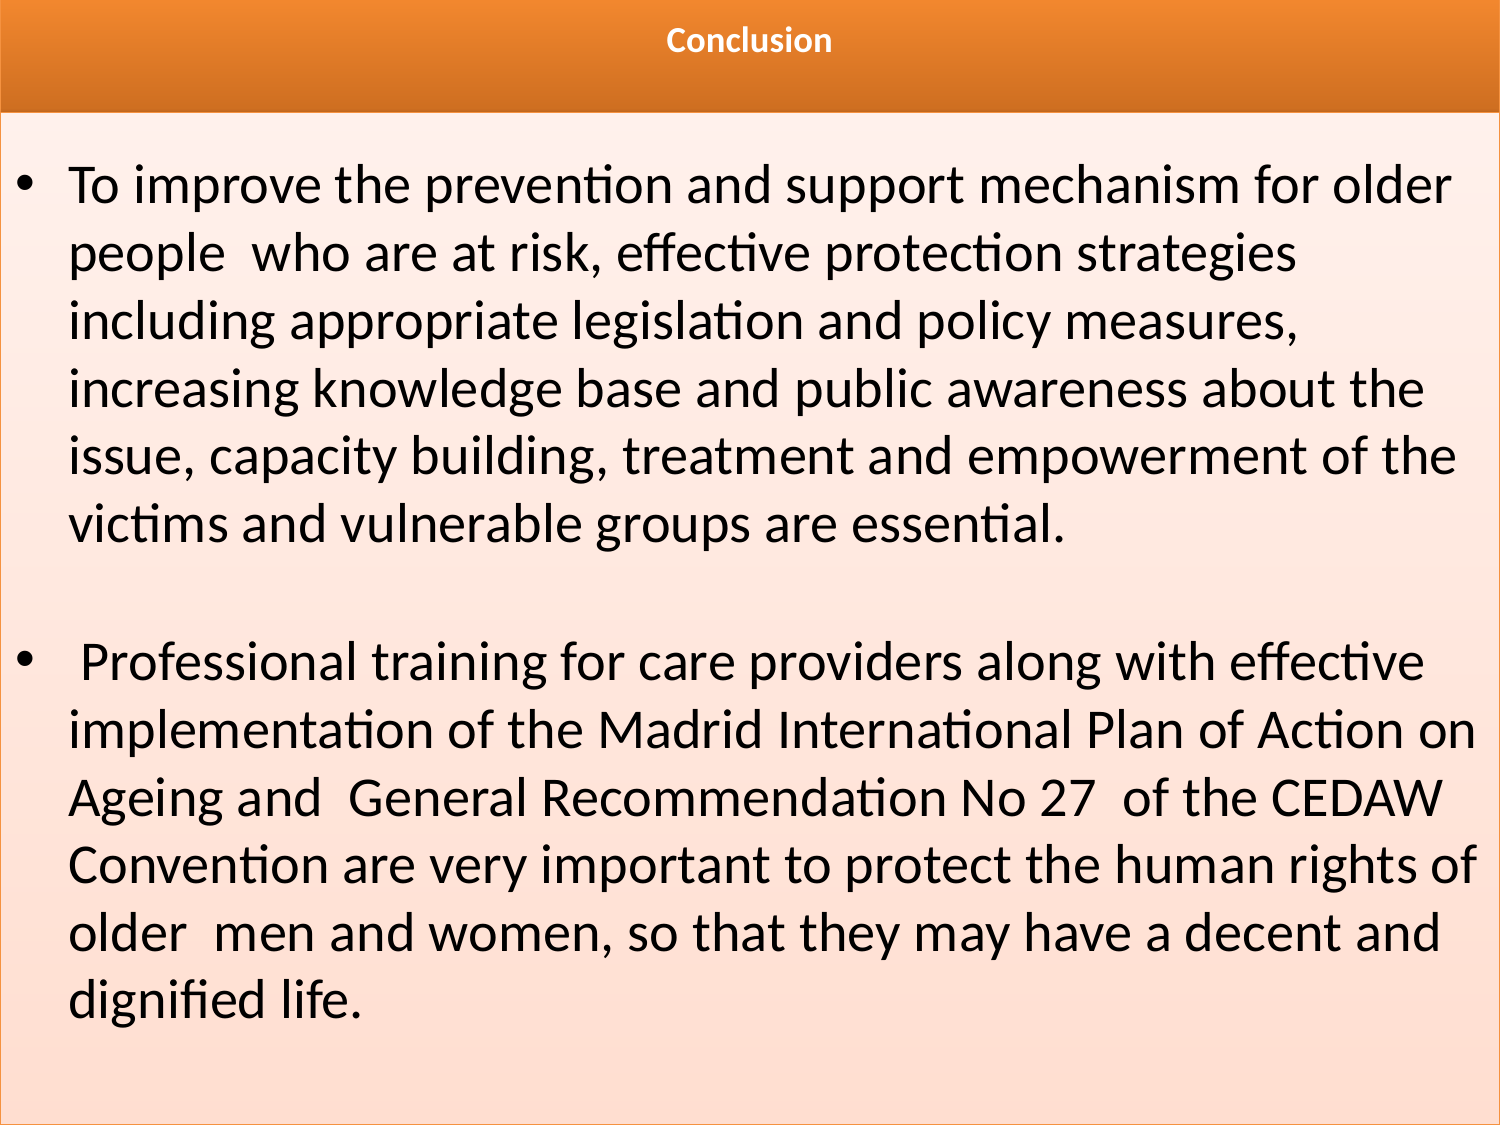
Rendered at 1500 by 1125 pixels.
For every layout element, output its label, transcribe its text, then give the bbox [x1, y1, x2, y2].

list To improve the prevention and support mechanism for older people who are at risk, effective protection strategies including appropriate legislation and policy measures, increasing knowledge base and public awareness about the issue, capacity building, treatment and empowerment of the victims and vulnerable groups are essential. Professional training for care providers along with effective implementation of the Madrid International Plan of Action on Ageing and General Recommendation No 27 of the CEDAW Convention are very important to protect the human rights of older men and women, so that they may have a decent and dignified life. [0, 112, 1500, 1125]
title Conclusion [0, 0, 1500, 111]
